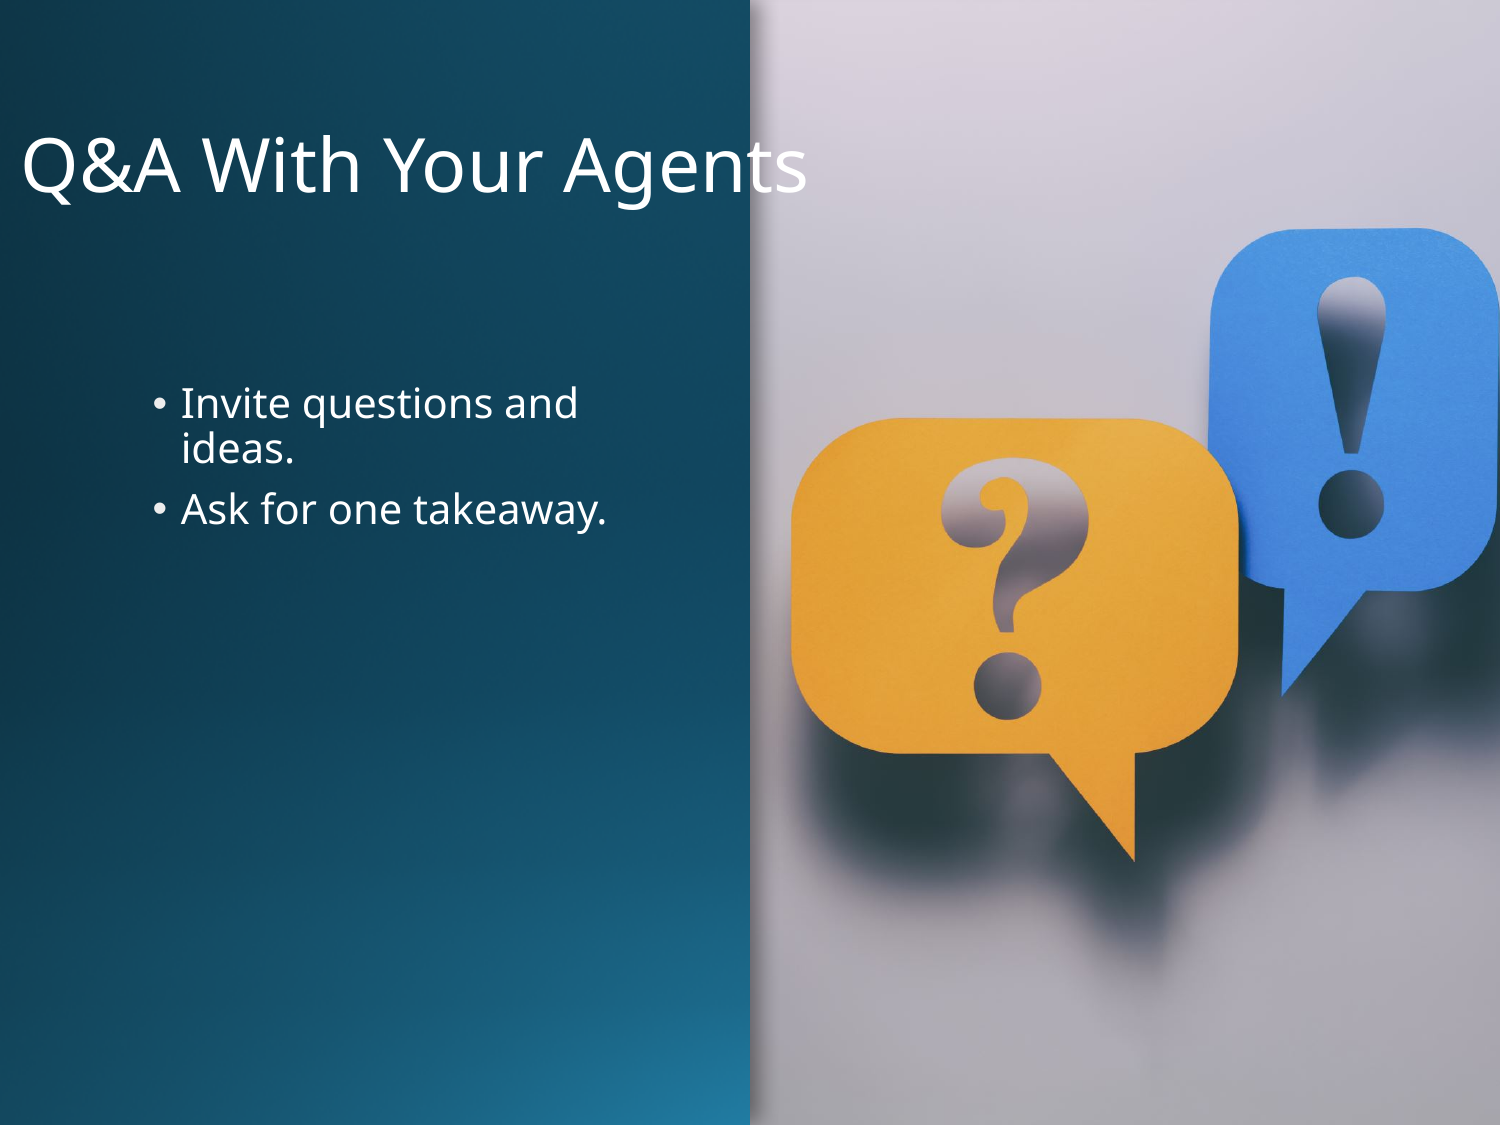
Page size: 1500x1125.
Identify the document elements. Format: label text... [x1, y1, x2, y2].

list Invite questions and ideas. Ask for one takeaway. [137, 299, 701, 1014]
picture [749, 0, 1500, 1125]
title Q&A With Your Agents [5, 59, 749, 278]
text_box [0, 0, 749, 1125]
